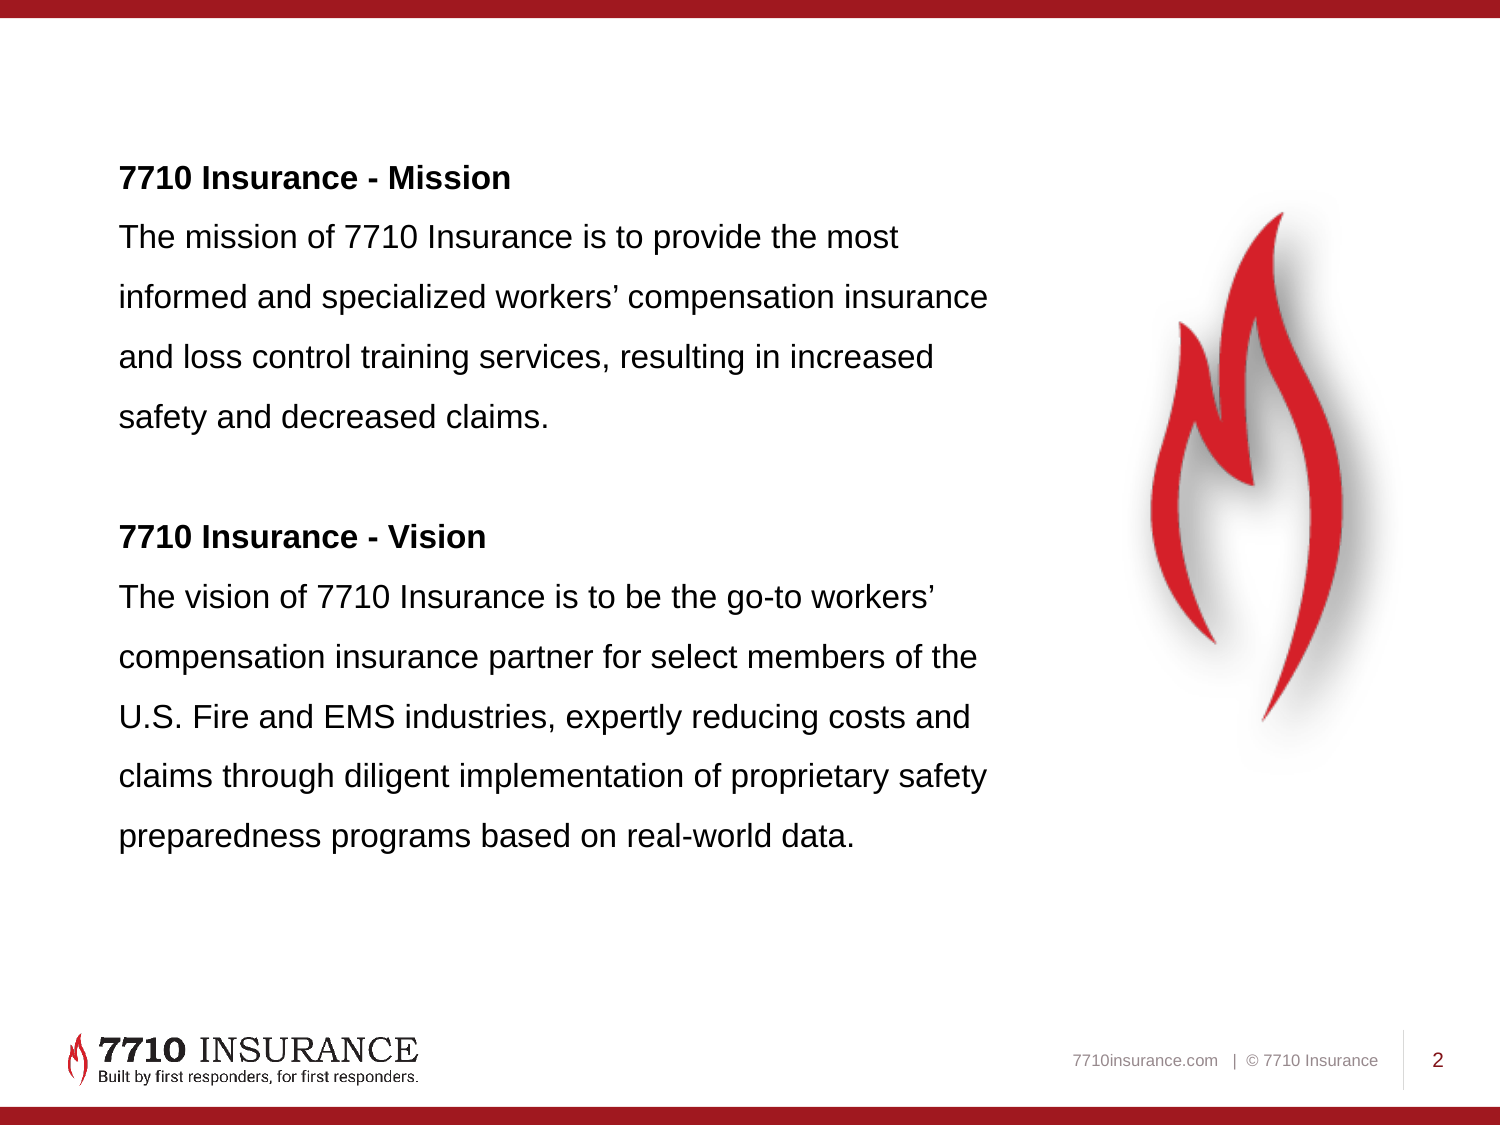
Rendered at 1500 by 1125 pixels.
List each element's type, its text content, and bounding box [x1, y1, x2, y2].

text_box 7710 Insurance - Mission The mission of 7710 Insurance is to provide the most informed and specialized workers’ compensation insurance and loss control training services, resulting in increased safety and decreased claims. 7710 Insurance - Vision The vision of 7710 Insurance is to be the go-to workers’ compensation insurance partner for select members of the U.S. Fire and EMS industries, expertly reducing costs and claims through diligent implementation of proprietary safety preparedness programs based on real-world data. [103, 128, 1024, 862]
picture [1040, 128, 1444, 814]
picture [56, 1029, 432, 1090]
